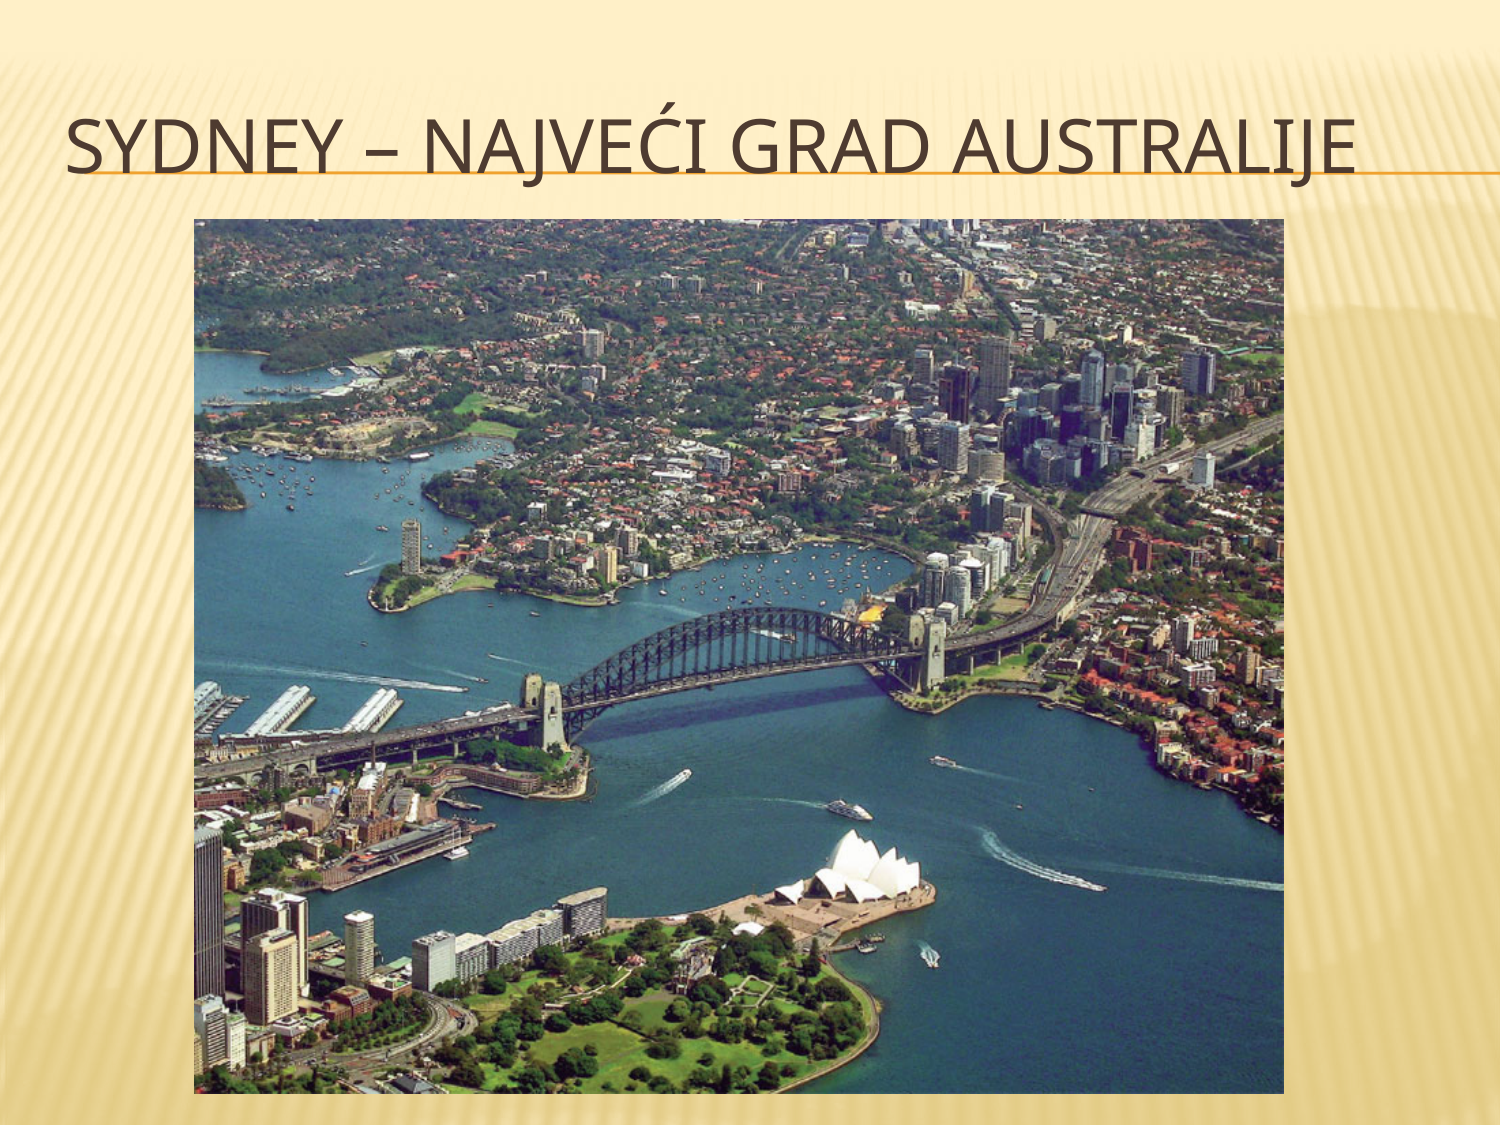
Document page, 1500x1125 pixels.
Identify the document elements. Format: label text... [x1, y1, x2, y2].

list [194, 219, 1285, 1095]
title Sydney – najveći grad Australije [50, 75, 1475, 213]
